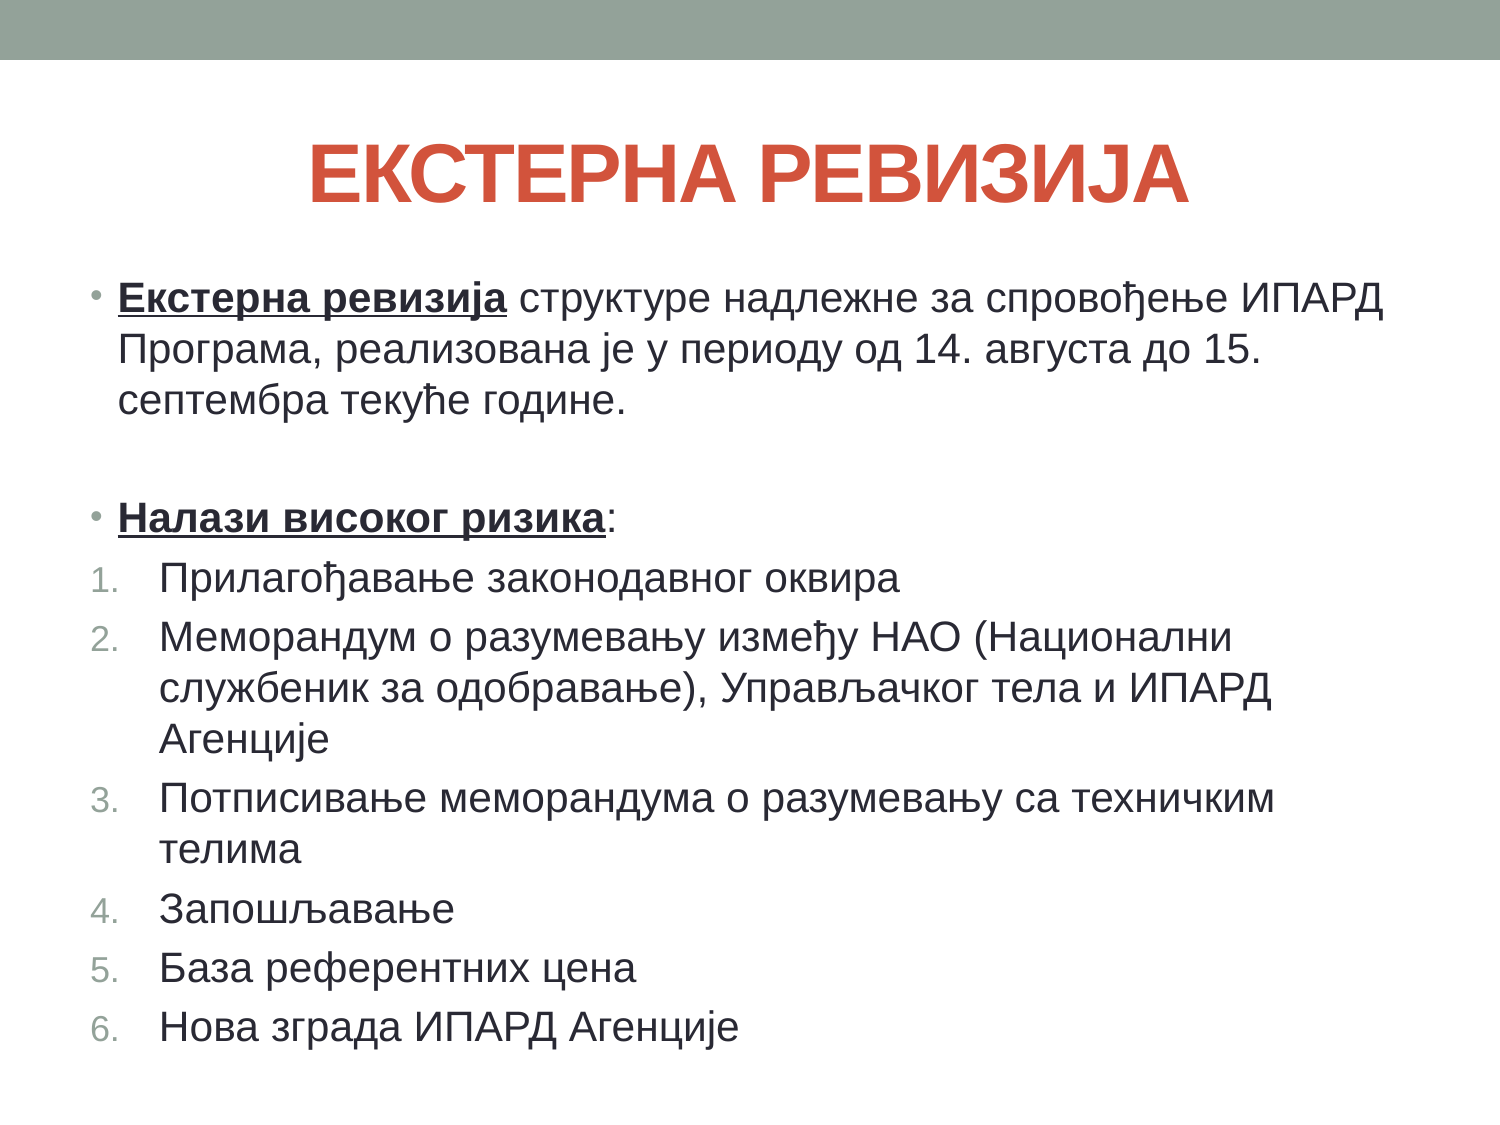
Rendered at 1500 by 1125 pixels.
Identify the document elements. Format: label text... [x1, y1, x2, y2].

title ЕКСТЕРНА РЕВИЗИЈА [75, 87, 1425, 250]
list Екстерна ревизија структуре надлежне за спровођење ИПАРД Програма, реализована је у периоду од 14. августа до 15. септембра текуће године. Налази високог ризика: Прилагођавање законодавног оквира Меморандум о разумевању између НАО (Национални службеник за одобравање), Управљачког тела и ИПАРД Aгенције Потписивање меморандума о разумевању са техничким телима Запошљавање База референтних цена Нова зграда ИПАРД Aгенције [75, 262, 1425, 1063]
